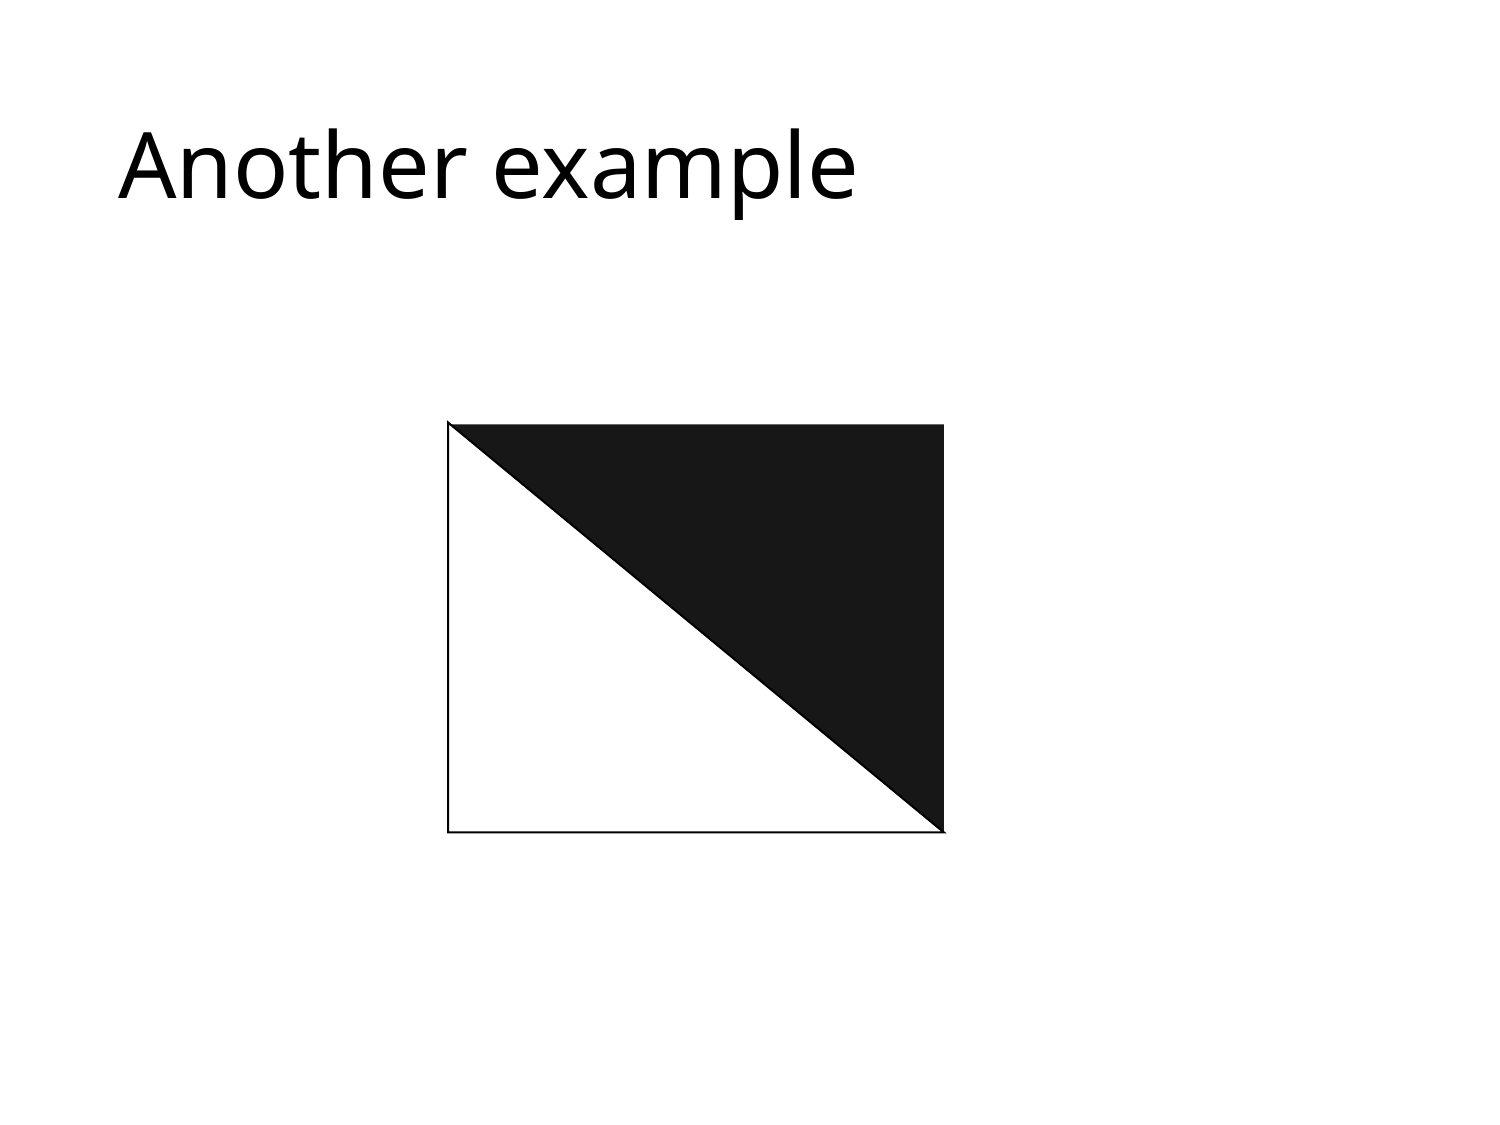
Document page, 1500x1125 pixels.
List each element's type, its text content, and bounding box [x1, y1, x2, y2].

text_box [447, 420, 947, 834]
text_box [452, 423, 945, 831]
title Another example [103, 59, 1397, 278]
